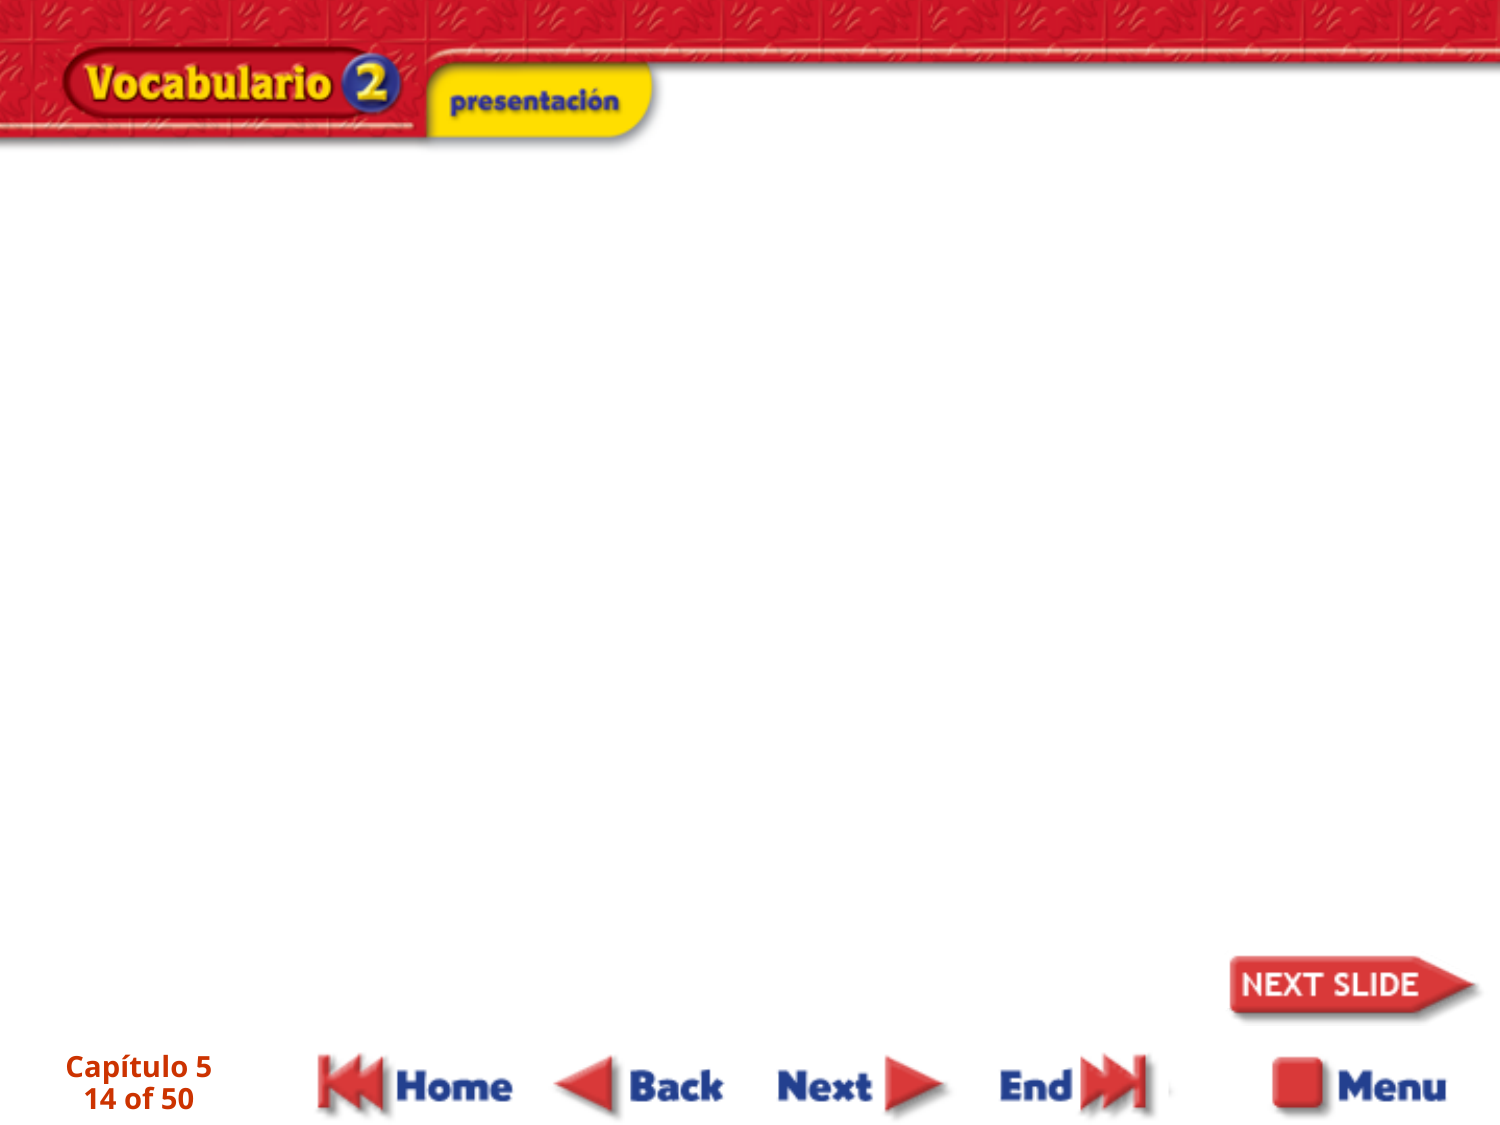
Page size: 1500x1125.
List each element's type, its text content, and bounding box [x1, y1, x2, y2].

picture [531, 1045, 748, 1125]
picture [1224, 950, 1488, 1027]
picture [970, 1045, 1188, 1125]
text_box Capítulo 5 14 of 50 [57, 1040, 221, 1124]
picture [0, 0, 1500, 163]
picture [750, 1045, 967, 1125]
picture [1250, 1045, 1467, 1125]
picture [304, 1045, 521, 1125]
